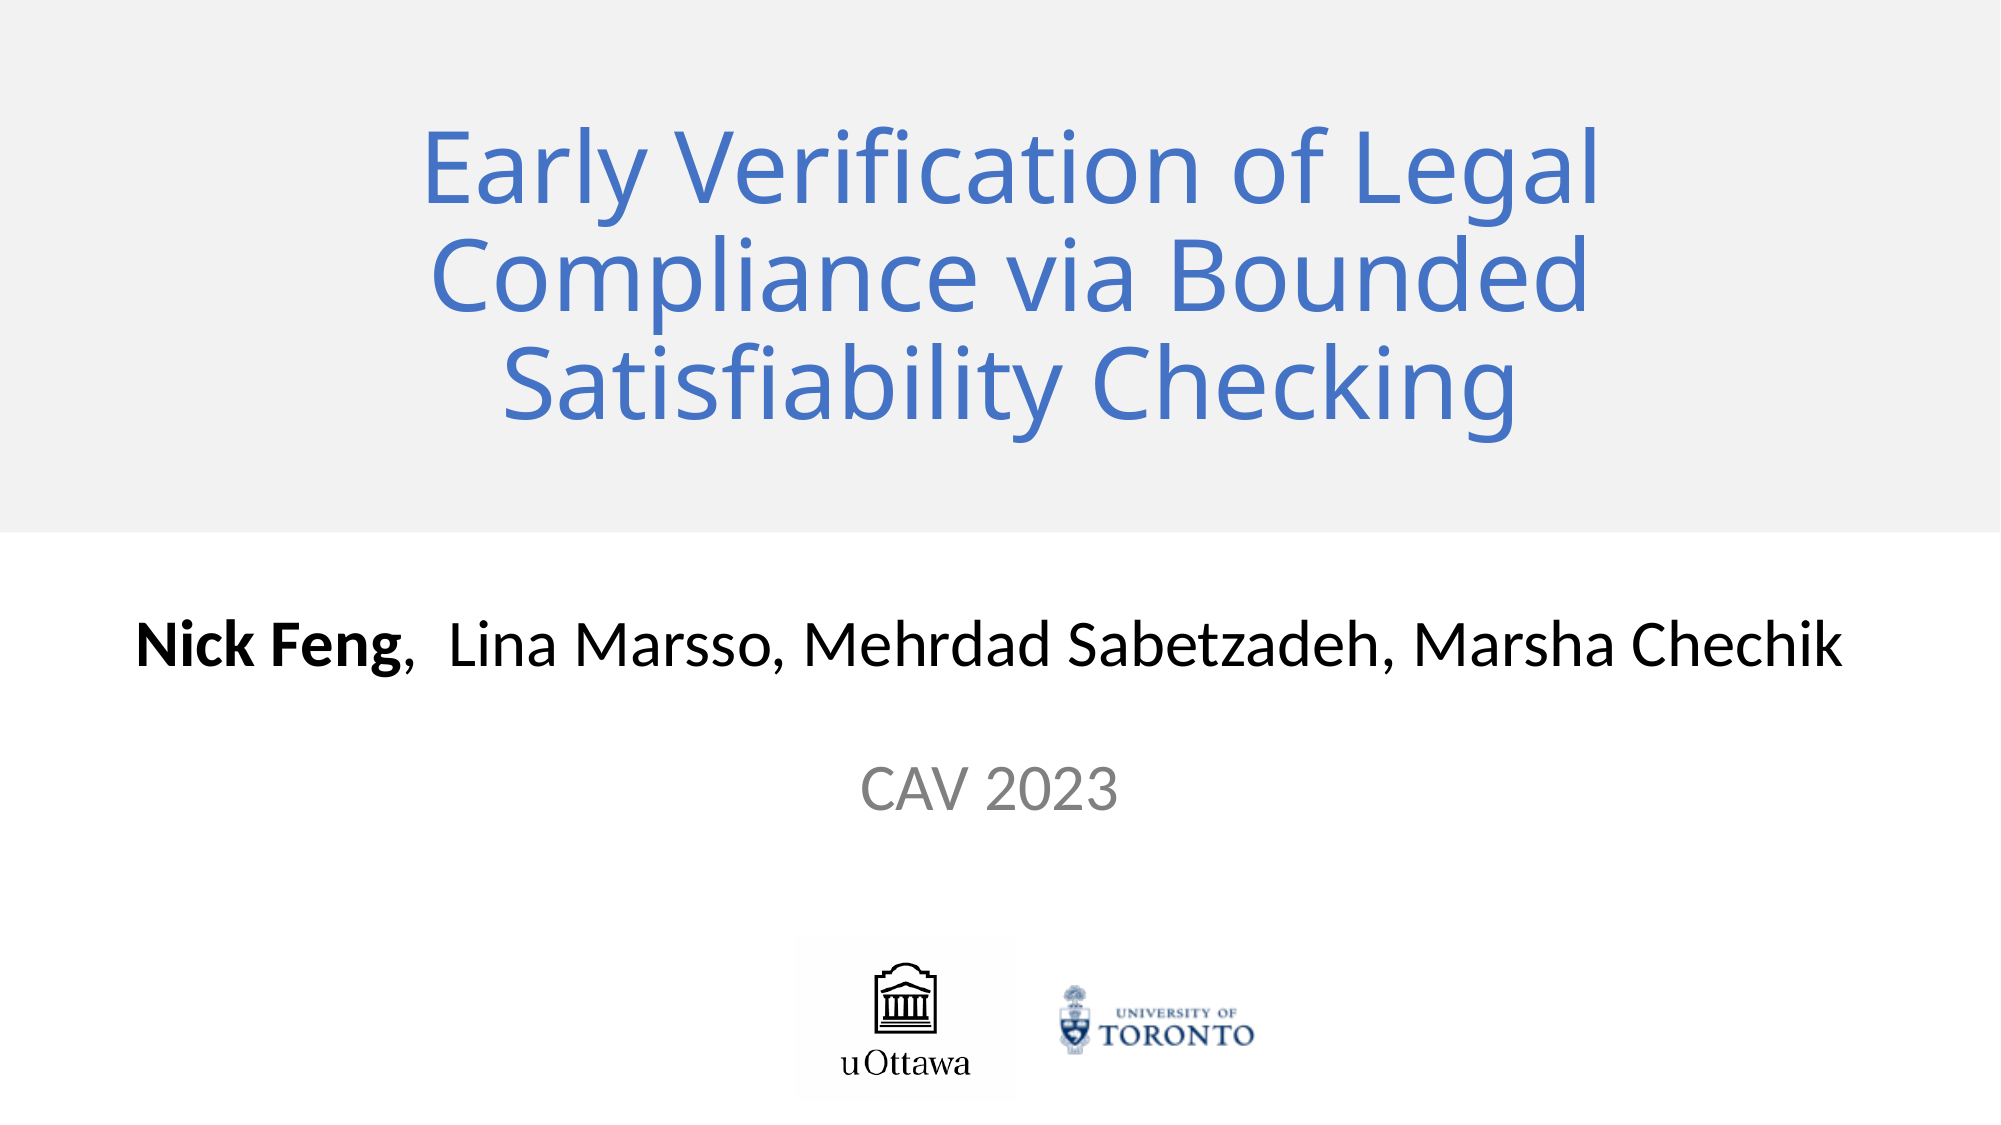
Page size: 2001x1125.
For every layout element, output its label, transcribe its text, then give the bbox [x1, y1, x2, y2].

text_box [0, 0, 2000, 533]
text_box Nick Feng, Lina Marsso, Mehrdad Sabetzadeh, Marsha Chechik CAV 2023 [66, 601, 1913, 958]
picture [1032, 937, 1284, 1103]
picture [795, 936, 1016, 1101]
text_box Early Verification of Legal Compliance via Bounded Satisfiability Checking [239, 52, 1784, 449]
